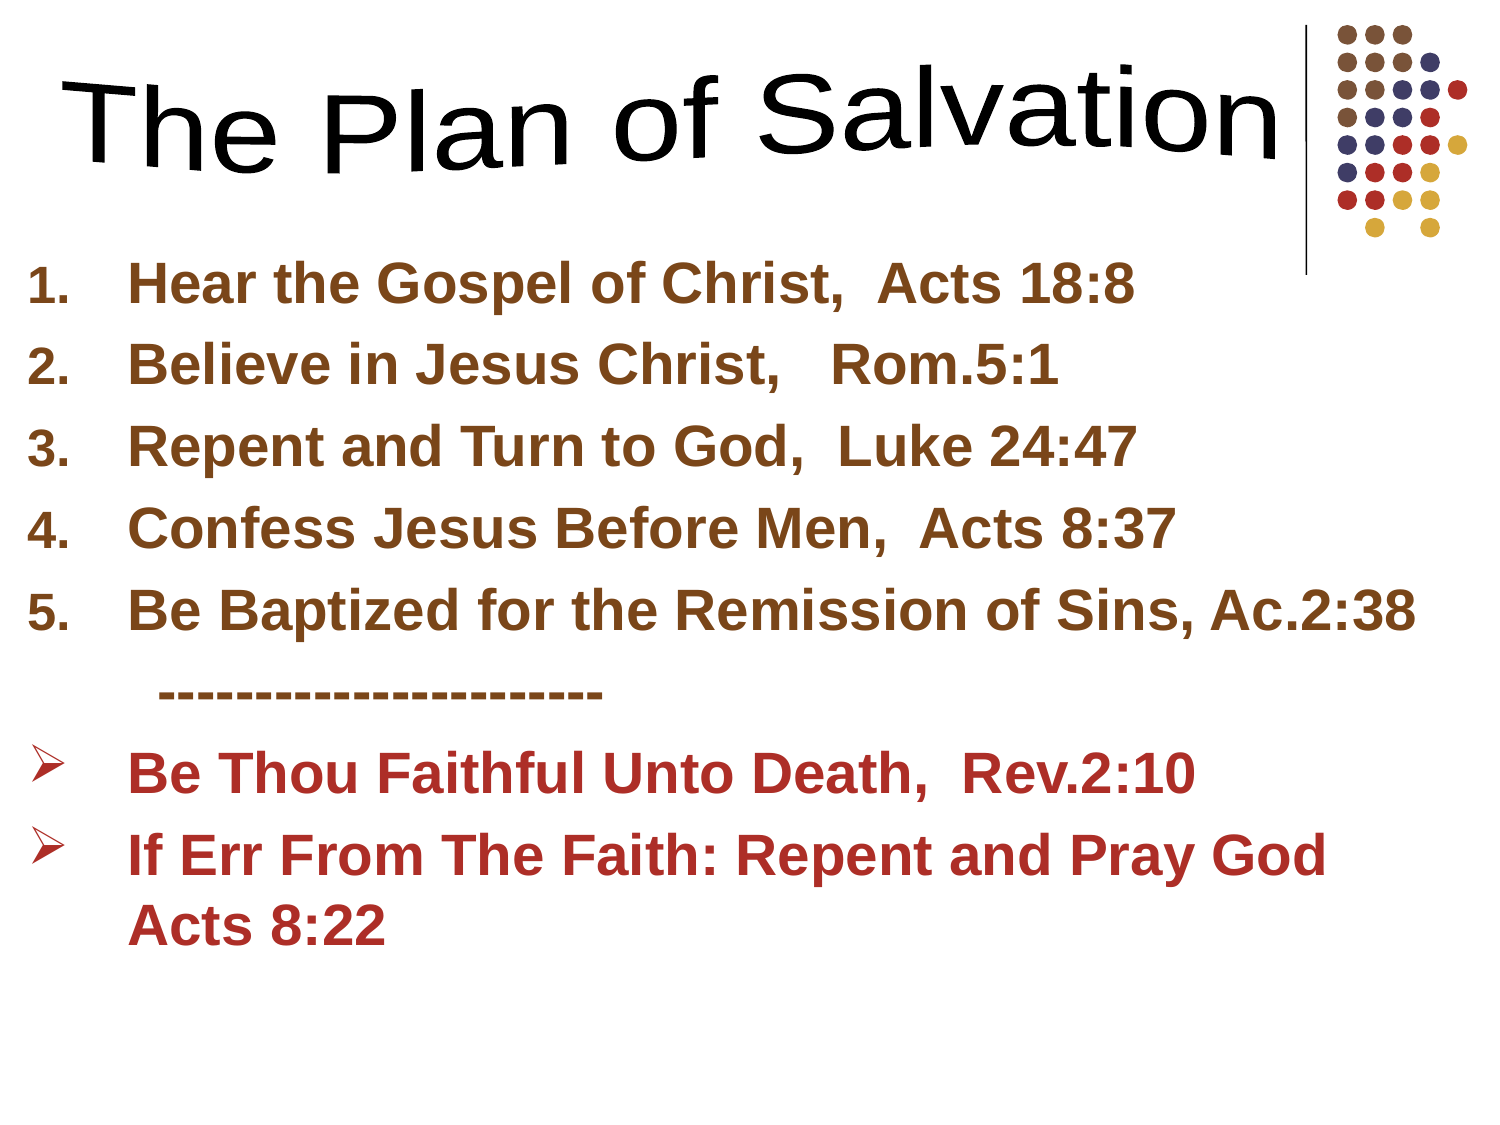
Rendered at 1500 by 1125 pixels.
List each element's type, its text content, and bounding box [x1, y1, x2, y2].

list Hear the Gospel of Christ, Acts 18:8 Believe in Jesus Christ, Rom.5:1 Repent and Turn to God, Luke 24:47 Confess Jesus Before Men, Acts 8:37 Be Baptized for the Remission of Sins, Ac.2:38 ----------------------- Be Thou Faithful Unto Death, Rev.2:10 If Err From The Faith: Repent and Pray God Acts 8:22 [12, 237, 1476, 1125]
